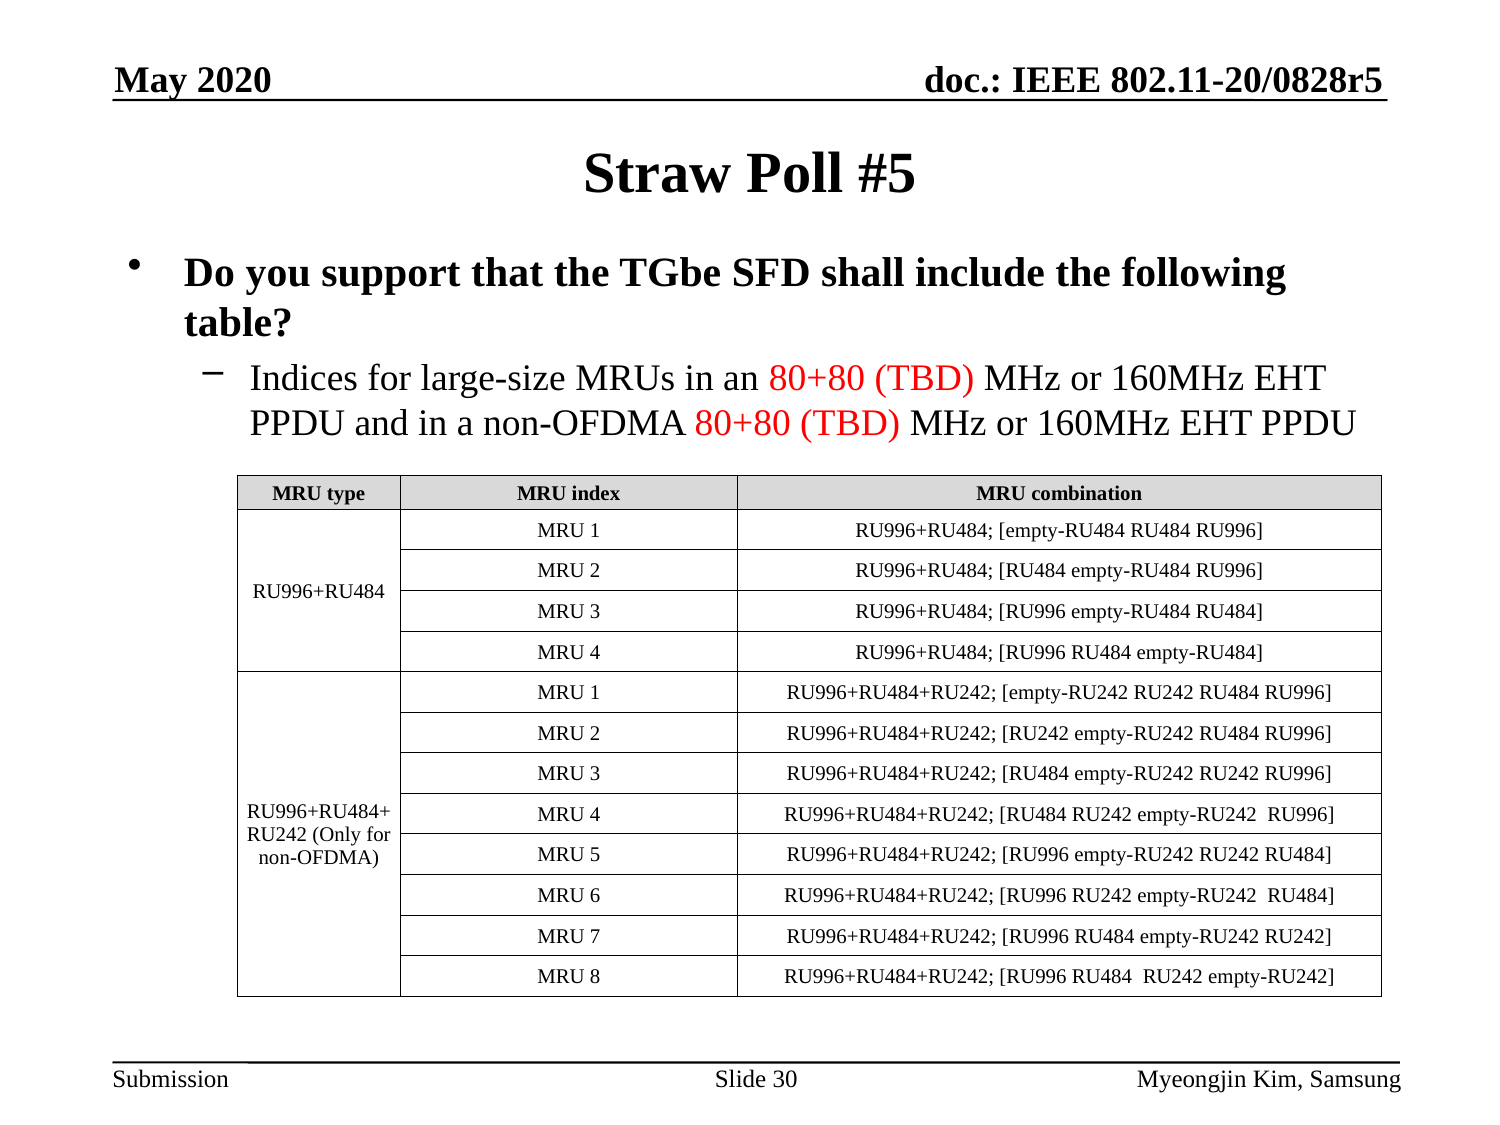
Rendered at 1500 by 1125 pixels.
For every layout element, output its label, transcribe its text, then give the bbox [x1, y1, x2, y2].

table_cell MRU 6 [401, 875, 737, 915]
table_cell MRU 7 [401, 916, 737, 955]
footer Myeongjin Kim, Samsung [1130, 1061, 1402, 1093]
slide_number Slide 30 [712, 1061, 800, 1093]
table_cell RU996+RU484+RU242; [RU996 RU484 empty-RU242 RU242] [738, 916, 1381, 955]
title Straw Poll #5 [112, 112, 1388, 226]
table_cell MRU 1 [401, 510, 737, 549]
table_cell RU996+RU484+RU242; [RU484 RU242 empty-RU242 RU996] [738, 794, 1381, 833]
table_header MRU index [401, 476, 737, 509]
table_cell MRU 2 [401, 550, 737, 590]
table_cell MRU 4 [401, 632, 737, 671]
table_cell RU996+RU484+RU242; [RU996 empty-RU242 RU242 RU484] [738, 834, 1381, 874]
table_cell MRU 8 [401, 956, 737, 996]
table_cell RU996+RU484+ RU242 (Only for non-OFDMA) [238, 672, 400, 996]
table_cell RU996+RU484+RU242; [RU996 RU242 empty-RU242 RU484] [738, 875, 1381, 915]
table_cell MRU 2 [401, 713, 737, 752]
table_cell RU996+RU484; [RU996 RU484 empty-RU484] [738, 632, 1381, 671]
table_cell MRU 1 [401, 672, 737, 712]
table_cell RU996+RU484; [RU484 empty-RU484 RU996] [738, 550, 1381, 590]
table_header MRU type [238, 476, 400, 509]
table_cell MRU 3 [401, 753, 737, 793]
table_cell RU996+RU484; [RU996 empty-RU484 RU484] [738, 591, 1381, 631]
table_cell RU996+RU484+RU242; [empty-RU242 RU242 RU484 RU996] [738, 672, 1381, 712]
table_cell MRU 5 [401, 834, 737, 874]
table_cell RU996+RU484+RU242; [RU996 RU484 RU242 empty-RU242] [738, 956, 1381, 996]
table_cell RU996+RU484 [238, 510, 400, 671]
table_cell MRU 4 [401, 794, 737, 833]
table_cell MRU 3 [401, 591, 737, 631]
list Do you support that the TGbe SFD shall include the following table? Indices for large-size MRUs in an 80+80 (TBD) MHz or 160MHz EHT PPDU and in a non-OFDMA 80+80 (TBD) MHz or 160MHz EHT PPDU [112, 237, 1388, 1001]
table_cell RU996+RU484; [empty-RU484 RU484 RU996] [738, 510, 1381, 549]
table_cell RU996+RU484+RU242; [RU484 empty-RU242 RU242 RU996] [738, 753, 1381, 793]
table_header MRU combination [738, 476, 1381, 509]
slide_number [114, 54, 309, 101]
table_cell RU996+RU484+RU242; [RU242 empty-RU242 RU484 RU996] [738, 713, 1381, 752]
